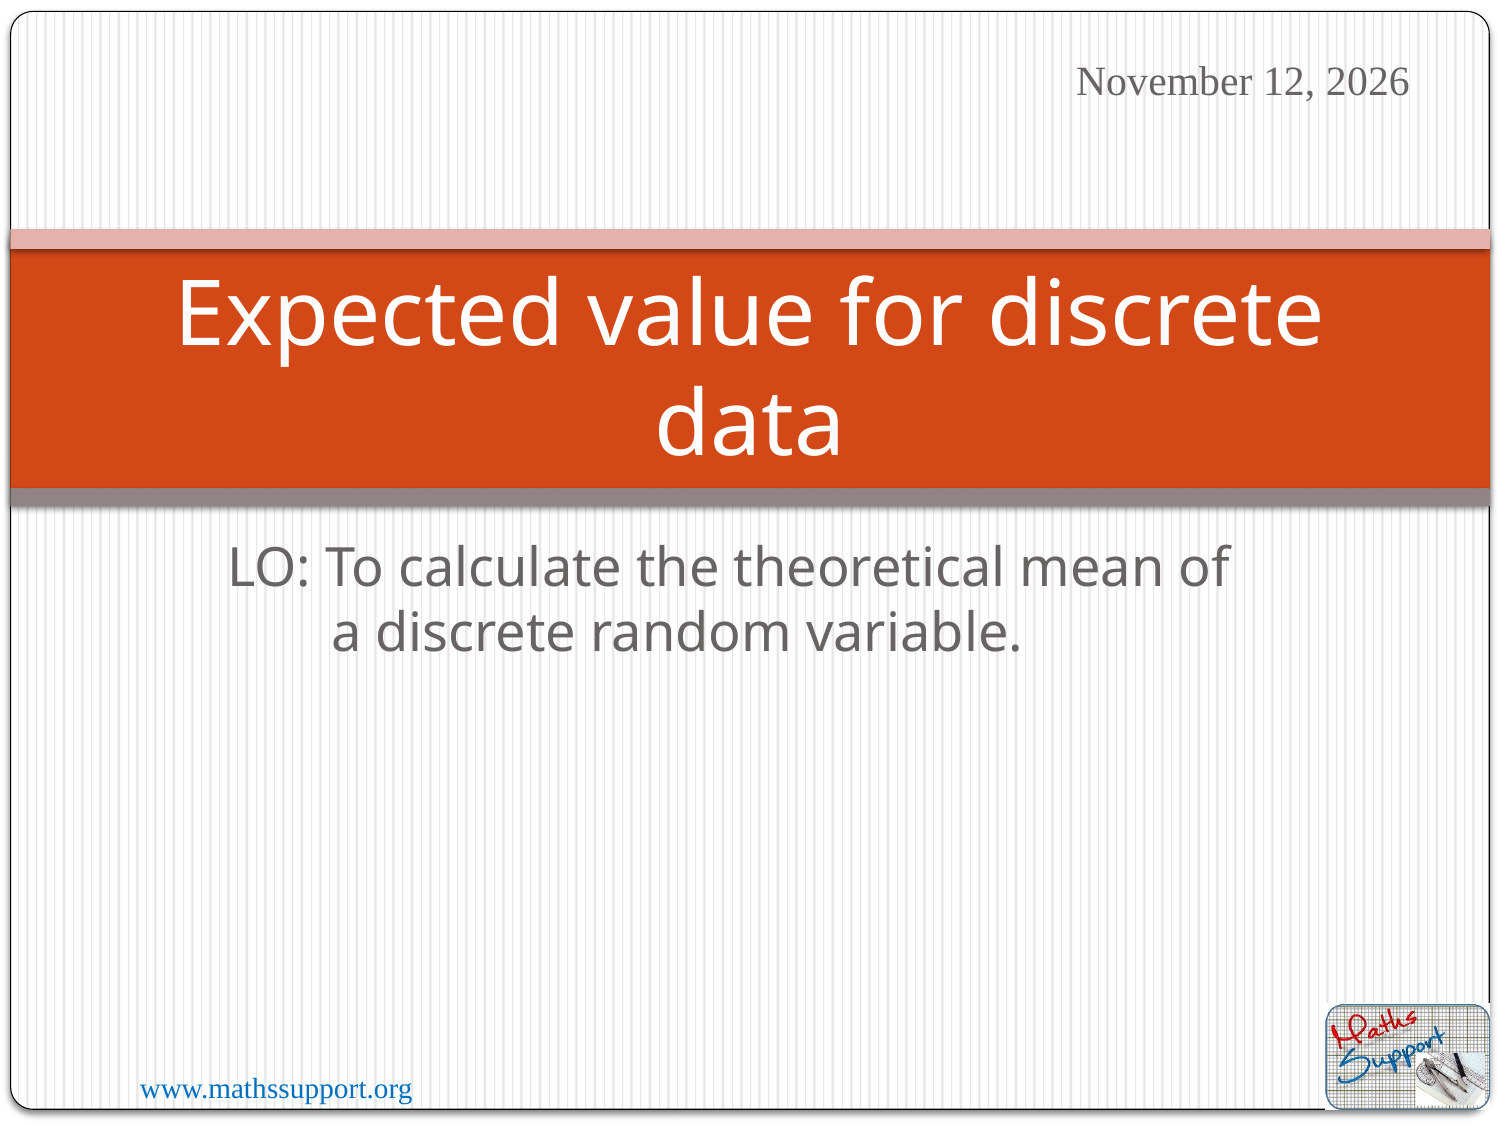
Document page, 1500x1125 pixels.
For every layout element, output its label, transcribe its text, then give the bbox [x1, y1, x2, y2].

picture [1325, 1003, 1490, 1110]
text_box [131, 1063, 416, 1106]
title Expected value for discrete data [75, 247, 1425, 489]
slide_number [994, 39, 1425, 118]
subtitle LO: To calculate the theoretical mean of a discrete random variable. [212, 525, 1263, 788]
text_box [1324, 1003, 1487, 1106]
